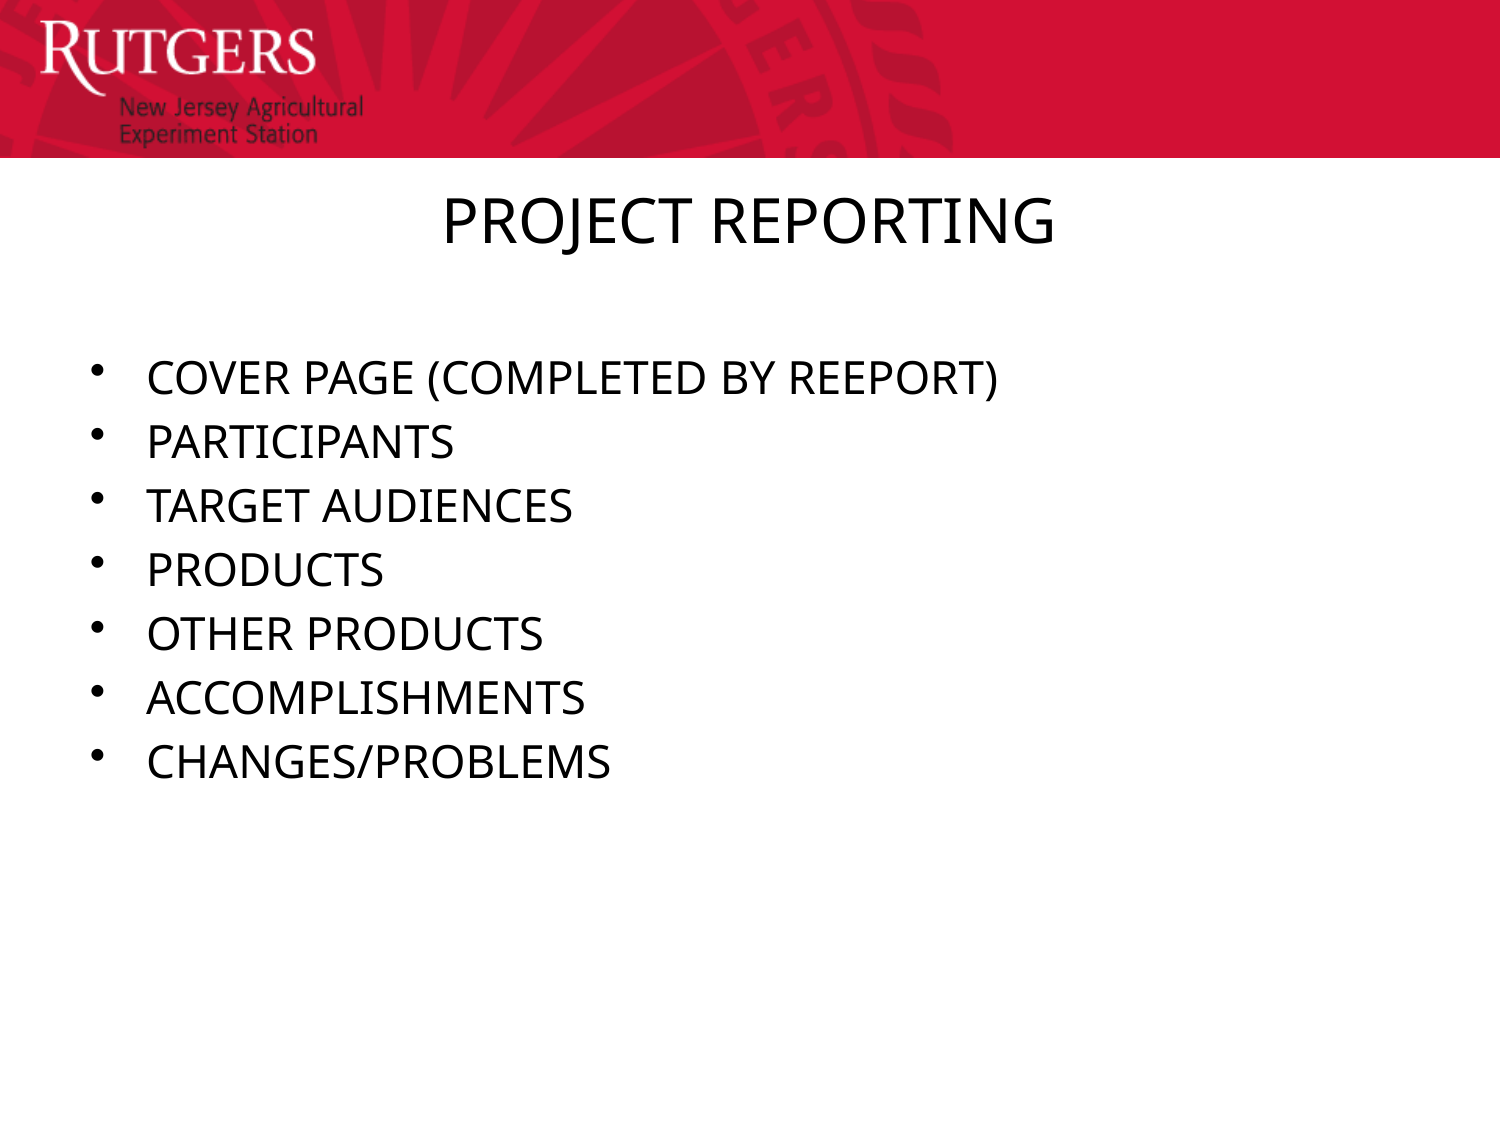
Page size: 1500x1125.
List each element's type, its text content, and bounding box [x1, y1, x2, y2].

list COVER PAGE (COMPLETED BY REEPORT) PARTICIPANTS TARGET AUDIENCES PRODUCTS OTHER PRODUCTS ACCOMPLISHMENTS CHANGES/PROBLEMS [75, 340, 1425, 1082]
title PROJECT REPORTING [75, 173, 1425, 312]
picture [0, 0, 1500, 158]
